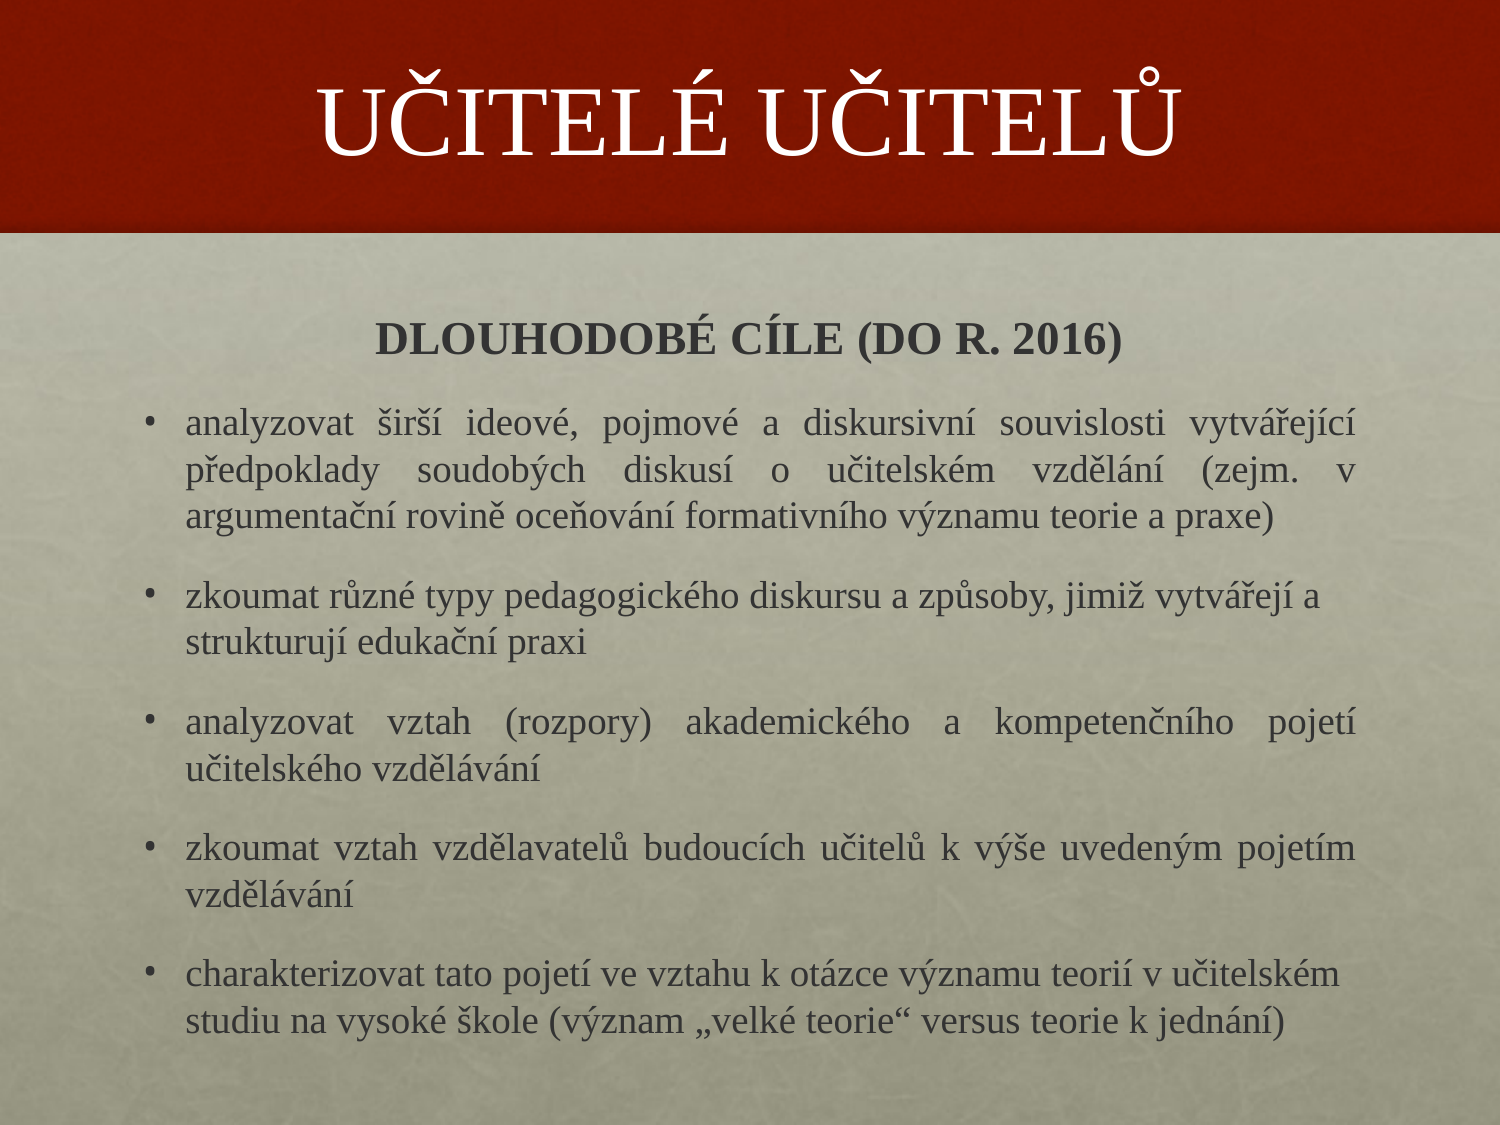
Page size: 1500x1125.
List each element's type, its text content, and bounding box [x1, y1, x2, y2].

list DLOUHODOBÉ CÍLE (DO R. 2016) analyzovat širší ideové, pojmové a diskursivní souvislosti vytvářející předpoklady soudobých diskusí o učitelském vzdělání (zejm. v argumentační rovině oceňování formativního významu teorie a praxe) zkoumat různé typy pedagogického diskursu a způsoby, jimiž vytvářejí a strukturují edukační praxi analyzovat vztah (rozpory) akademického a kompetenčního pojetí učitelského vzdělávání zkoumat vztah vzdělavatelů budoucích učitelů k výše uvedeným pojetím vzdělávání charakterizovat tato pojetí ve vztahu k otázce významu teorií v učitelském studiu na vysoké škole (význam „velké teorie“ versus teorie k jednání) [127, 299, 1372, 1096]
picture [0, 214, 1500, 1125]
title UČITELÉ UČITELŮ [127, 10, 1372, 221]
